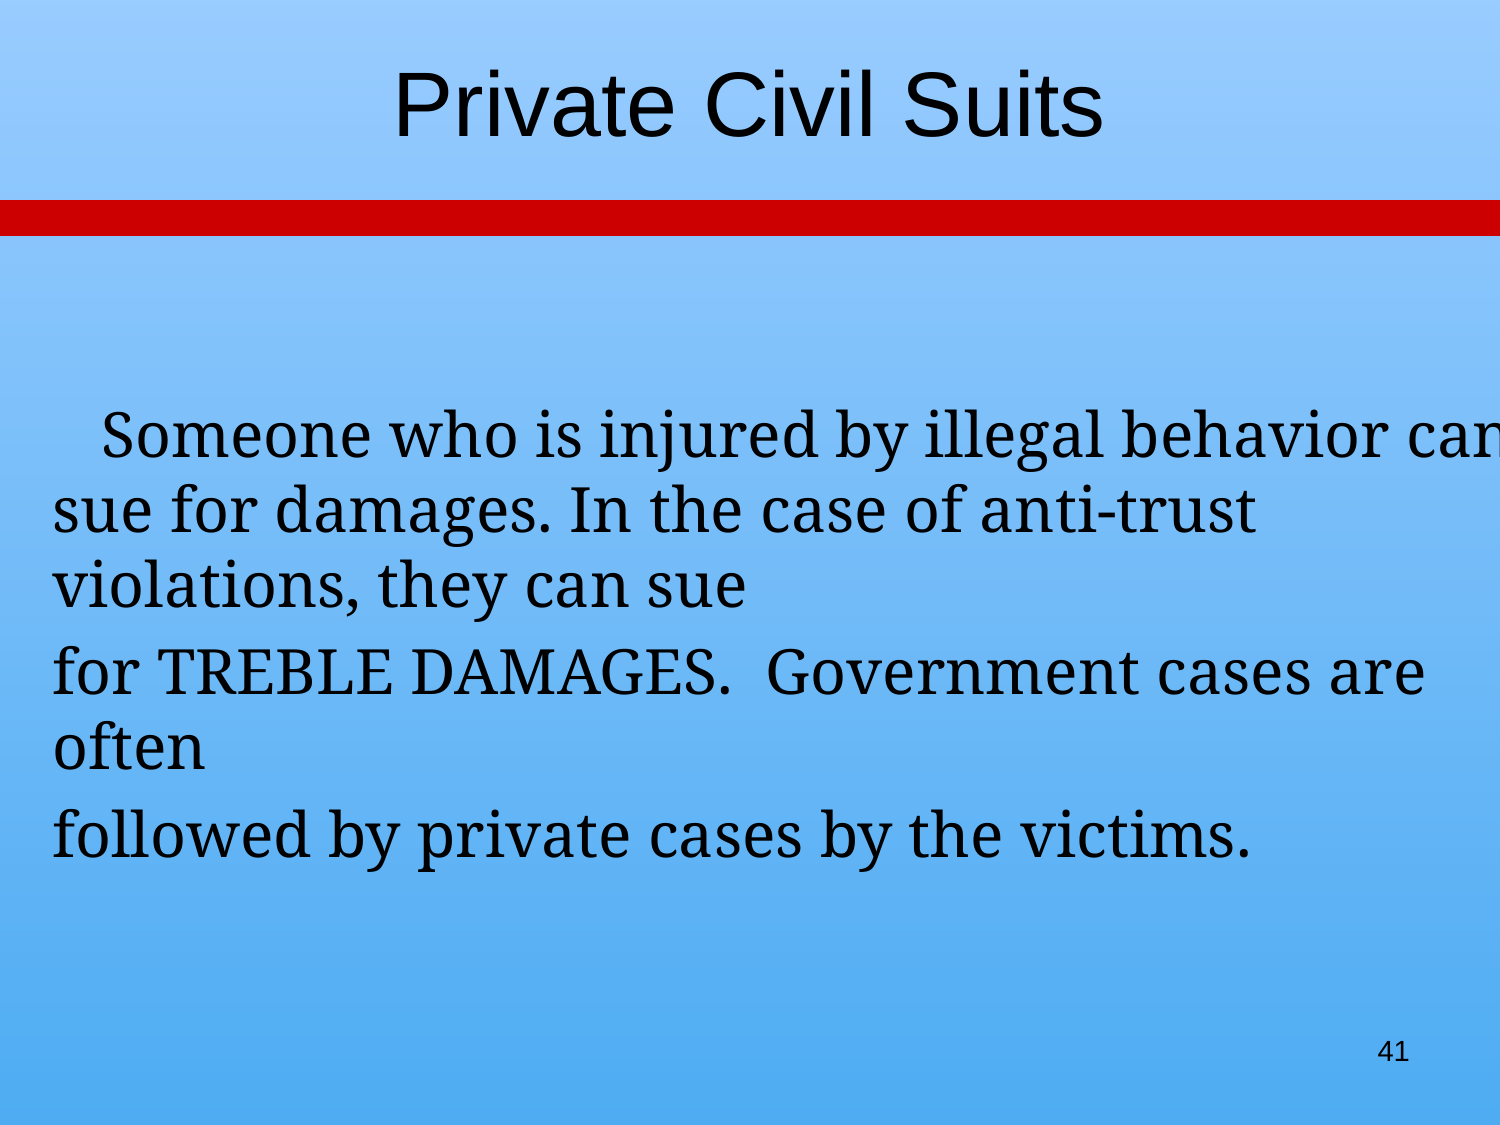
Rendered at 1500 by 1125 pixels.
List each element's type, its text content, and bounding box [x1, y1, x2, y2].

title Private Civil Suits [0, 0, 1500, 200]
slide_number 41 [1074, 1024, 1426, 1103]
subtitle Someone who is injured by illegal behavior can sue for damages. In the case of anti-trust violations, they can sue for TREBLE DAMAGES. Government cases are often followed by private cases by the victims. [37, 387, 1500, 1125]
